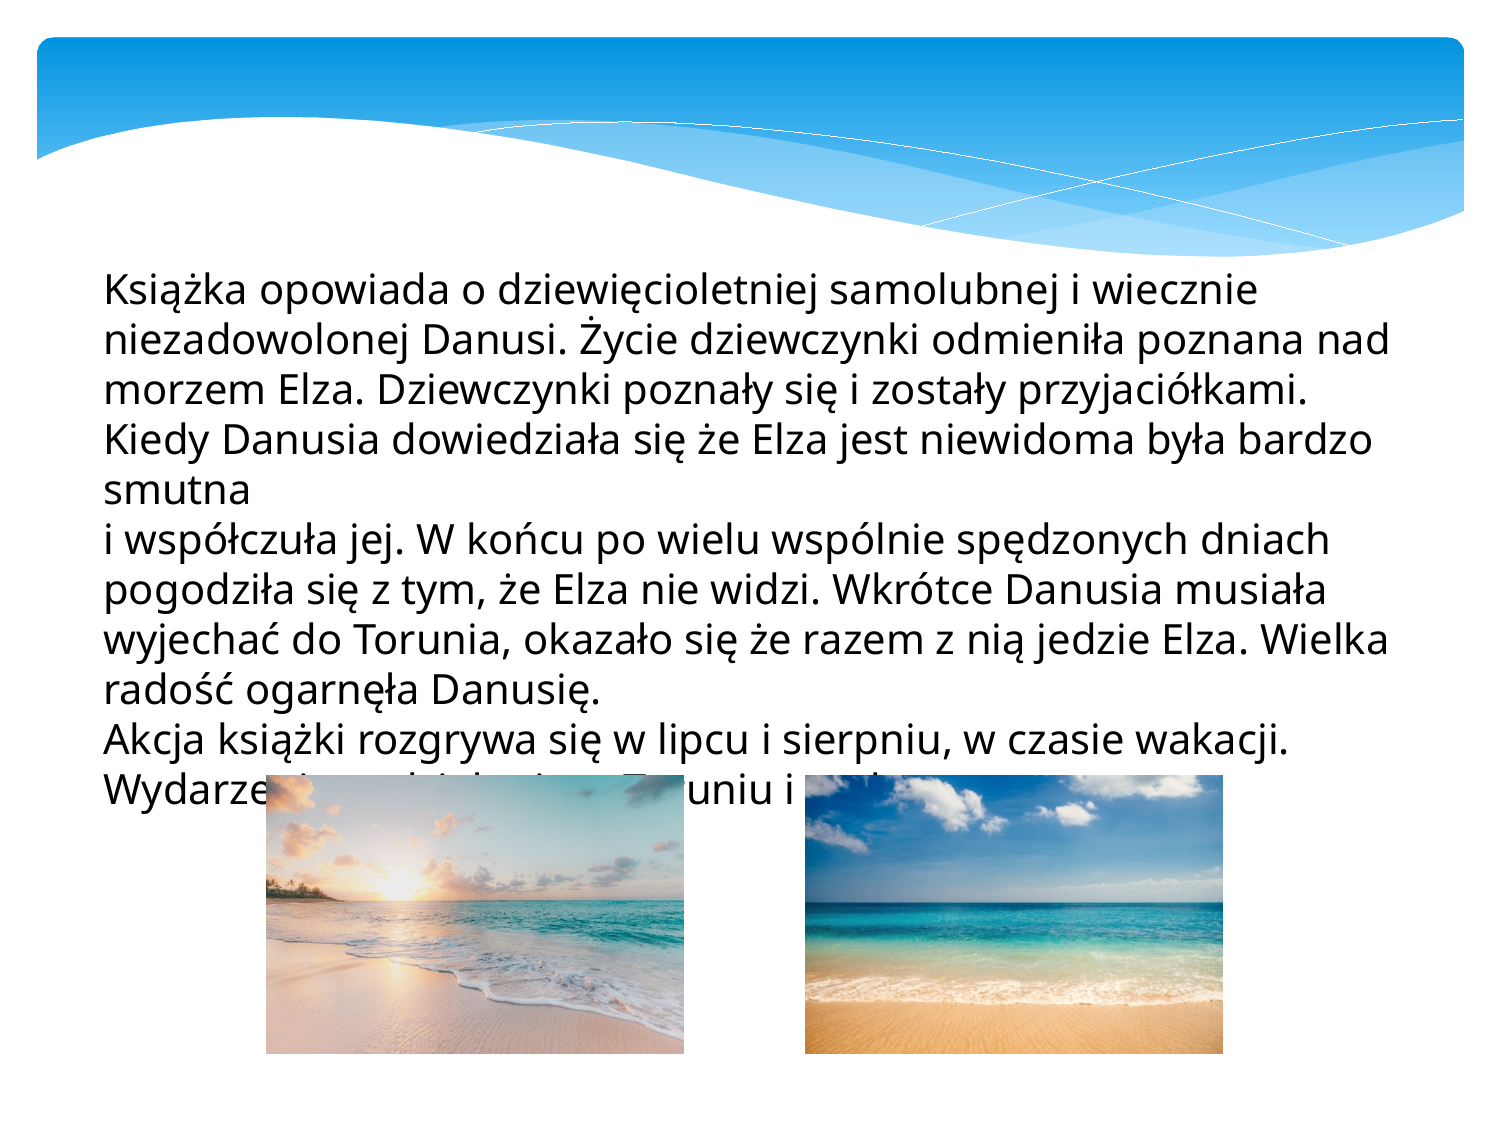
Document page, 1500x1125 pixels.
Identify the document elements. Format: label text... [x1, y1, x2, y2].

picture [805, 775, 1223, 1054]
text_box Książka opowiada o dziewięcioletniej samolubnej i wiecznie niezadowolonej Danusi. Życie dziewczynki odmieniła poznana nad morzem Elza. Dziewczynki poznały się i zostały przyjaciółkami. Kiedy Danusia dowiedziała się że Elza jest niewidoma była bardzo smutna i współczuła jej. W końcu po wielu wspólnie spędzonych dniach pogodziła się z tym, że Elza nie widzi. Wkrótce Danusia musiała wyjechać do Torunia, okazało się że razem z nią jedzie Elza. Wielka radość ogarnęła Danusię. Akcja książki rozgrywa się w lipcu i sierpniu, w czasie wakacji. Wydarzenia te działy się w Toruniu i nad morzem. [88, 255, 1424, 821]
picture [265, 775, 685, 1054]
